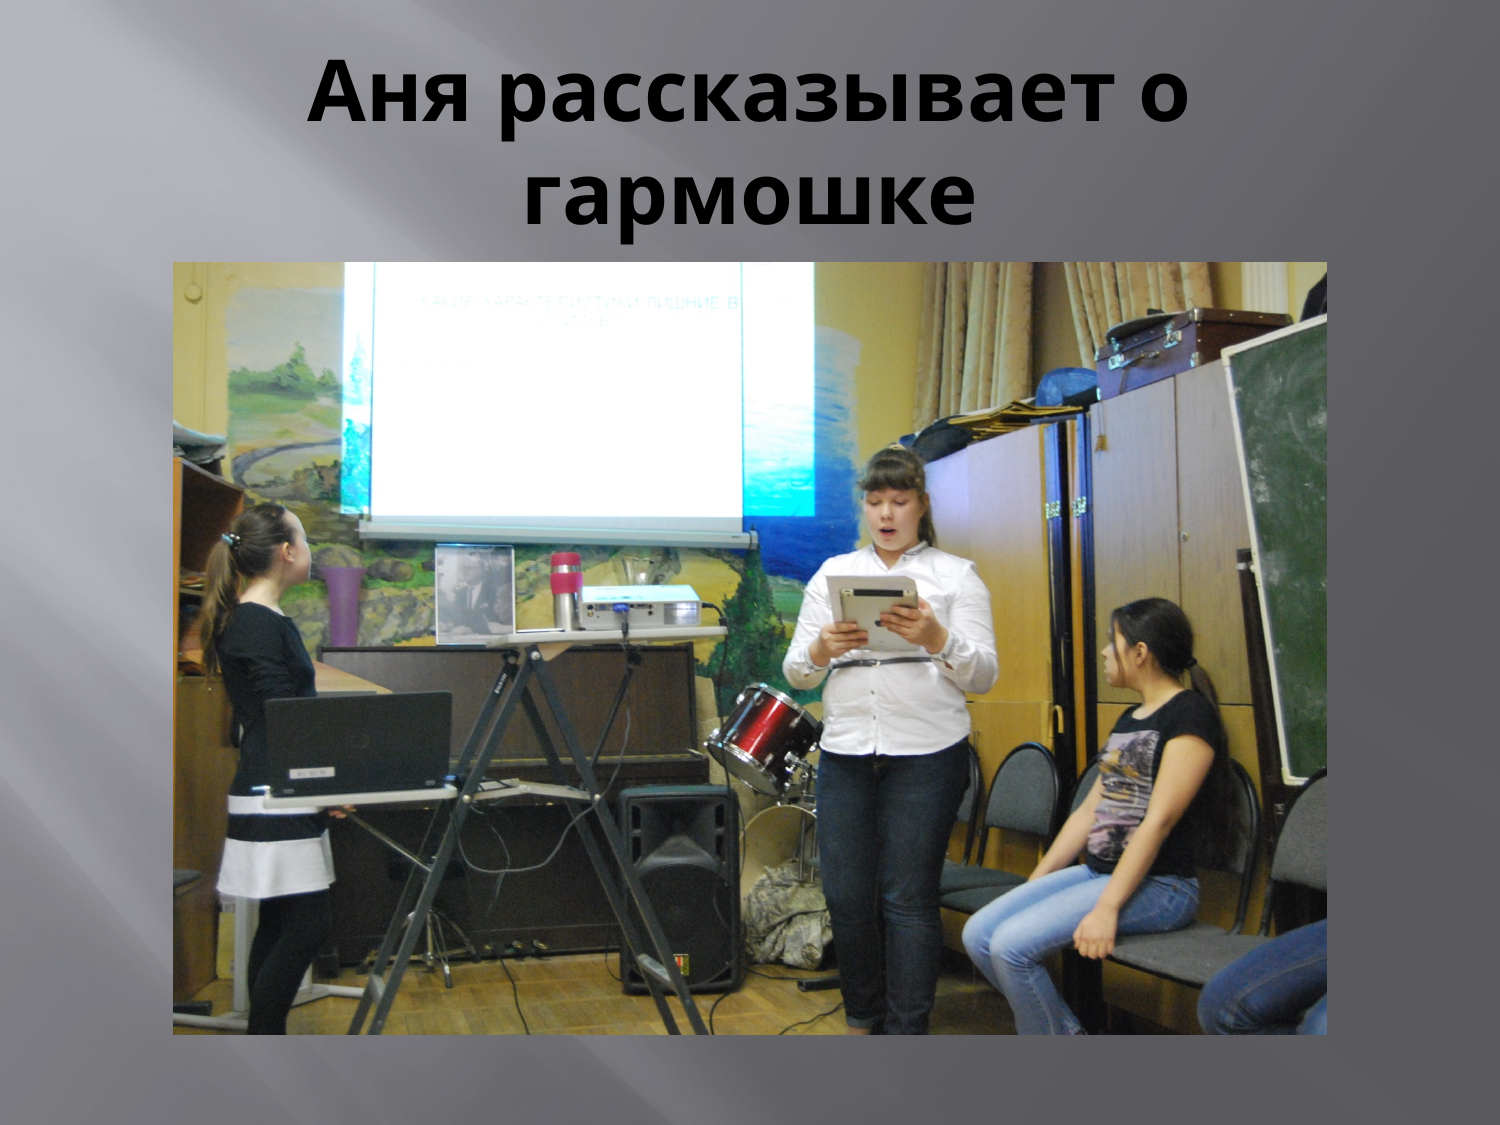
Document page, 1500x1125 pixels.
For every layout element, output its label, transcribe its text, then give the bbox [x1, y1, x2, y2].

title Аня рассказывает о гармошке [75, 45, 1425, 233]
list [172, 262, 1328, 1036]
